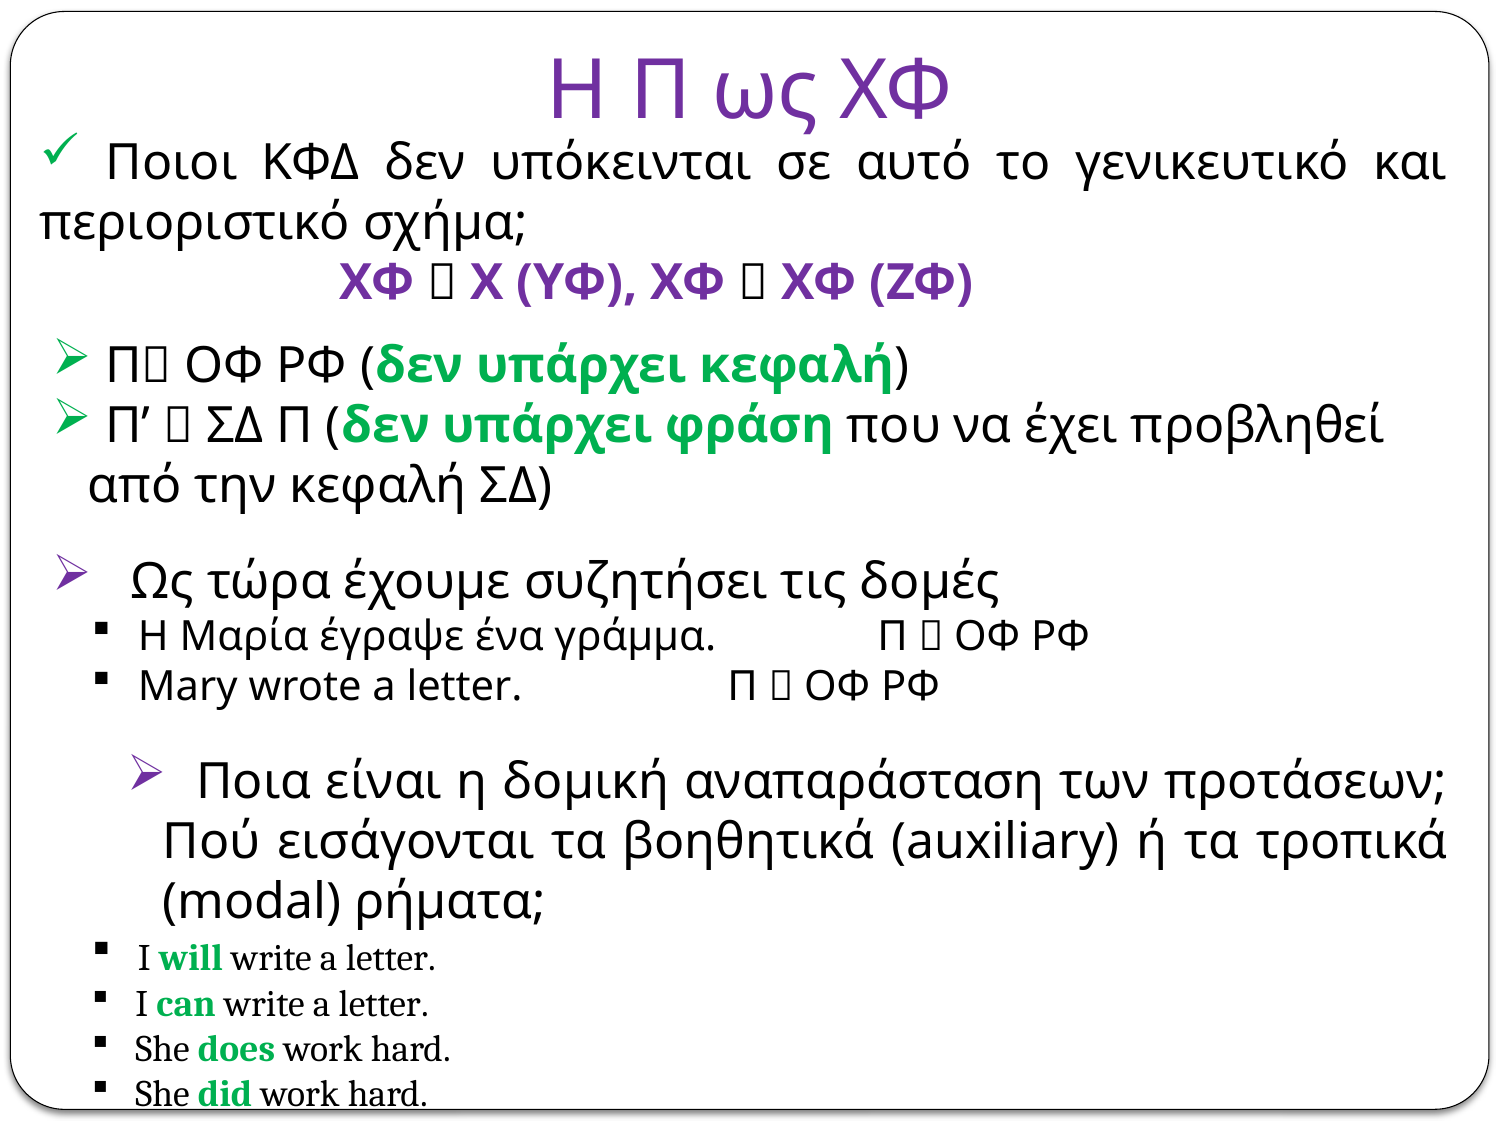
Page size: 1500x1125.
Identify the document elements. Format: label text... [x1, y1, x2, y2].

text_box Ποιοι ΚΦΔ δεν υπόκεινται σε αυτό το γενικευτικό και περιοριστικό σχήμα; ΧΦ  Χ (ΥΦ), ΧΦ  ΧΦ (ΖΦ) [24, 62, 1463, 318]
title Η Π ως ΧΦ [112, 0, 1388, 62]
text_box Π ΟΦ ΡΦ (δεν υπάρχει κεφαλή) Π’  ΣΔ Π (δεν υπάρχει φράση που να έχει προβληθεί από την κεφαλή ΣΔ) [37, 324, 1500, 580]
text_box Ως τώρα έχουμε συζητήσει τις δομές Η Μαρία έγραψε ένα γράμμα. Π  ΟΦ ΡΦ Mary wrote a letter. Π  ΟΦ ΡΦ Ποια είναι η δομική αναπαράσταση των προτάσεων; Πού εισάγονται τα βοηθητικά (auxiliary) ή τα τροπικά (modal) ρήματα; I will write a letter. I can write a letter. She does work hard. She did work hard. [37, 541, 1463, 1125]
